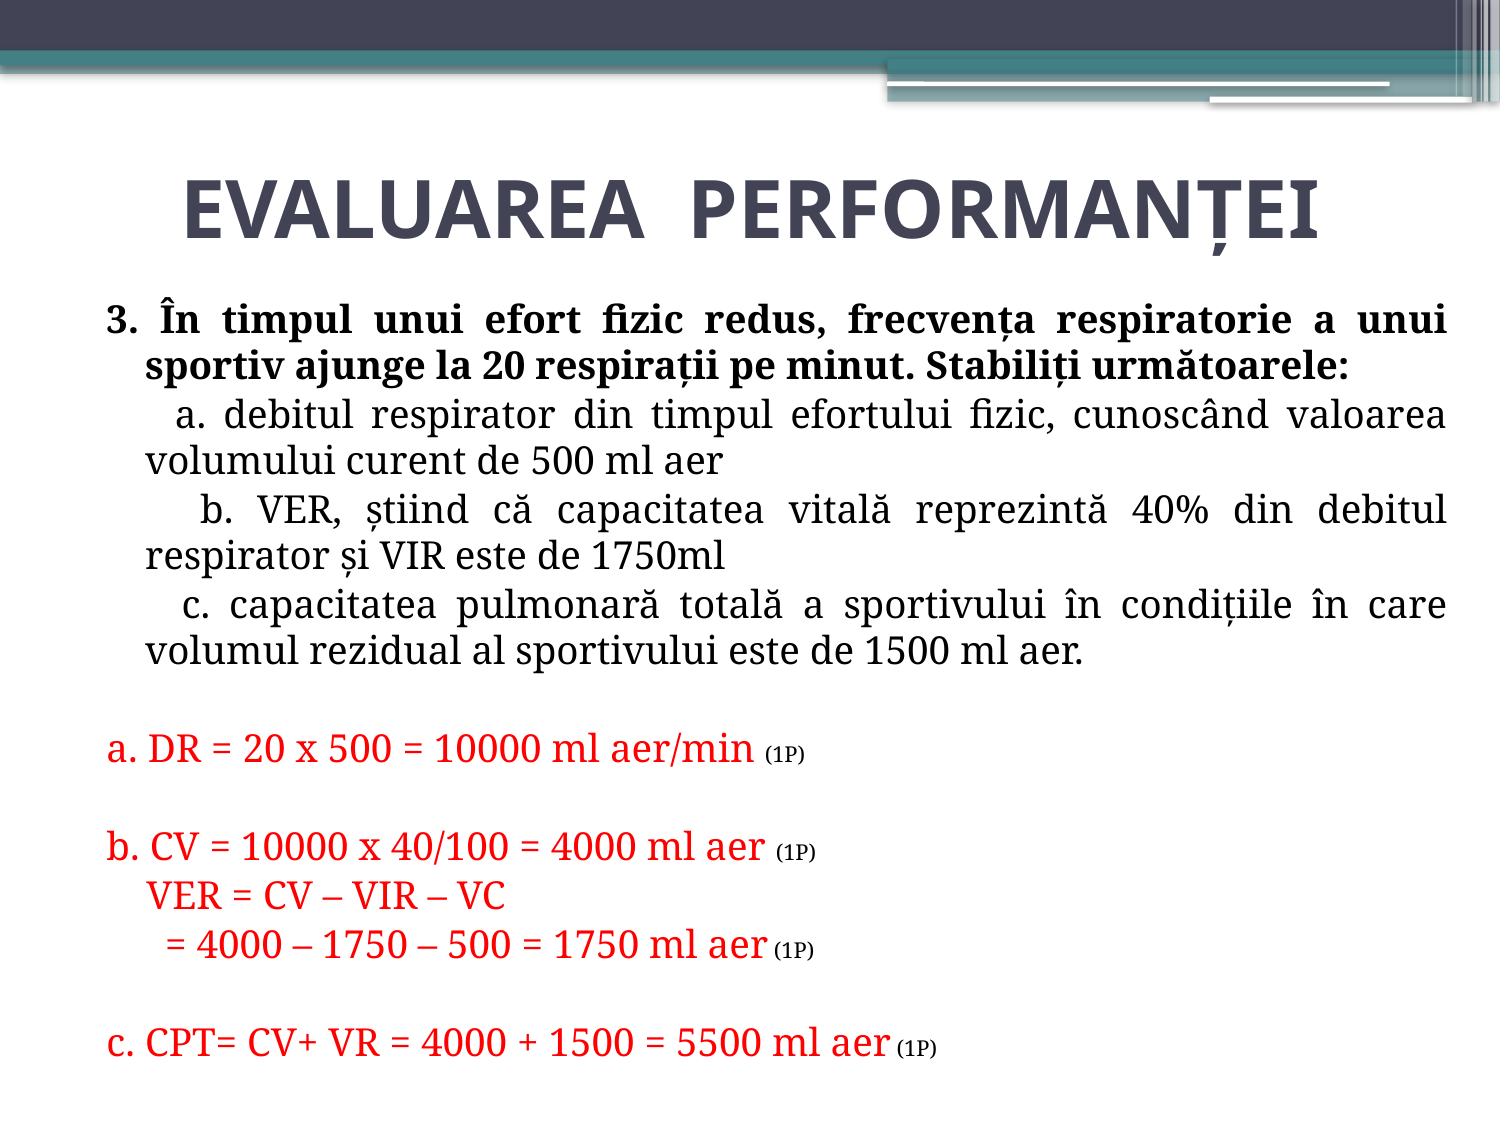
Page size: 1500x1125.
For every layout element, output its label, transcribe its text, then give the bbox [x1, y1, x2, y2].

list 3. În timpul unui efort fizic redus, frecvența respiratorie a unui sportiv ajunge la 20 respirații pe minut. Stabiliți următoarele: a. debitul respirator din timpul efortului fizic, cunoscând valoarea volumului curent de 500 ml aer b. VER, știind că capacitatea vitală reprezintă 40% din debitul respirator și VIR este de 1750ml c. capacitatea pulmonară totală a sportivului în condițiile în care volumul rezidual al sportivului este de 1500 ml aer. a. DR = 20 x 500 = 10000 ml aer/min (1P) b. CV = 10000 x 40/100 = 4000 ml aer (1P) VER = CV – VIR – VC = 4000 – 1750 – 500 = 1750 ml aer (1P) c. CPT= CV+ VR = 4000 + 1500 = 5500 ml aer (1P) [75, 287, 1463, 1079]
title EVALUAREA PERFORMANŢEI [75, 149, 1425, 263]
